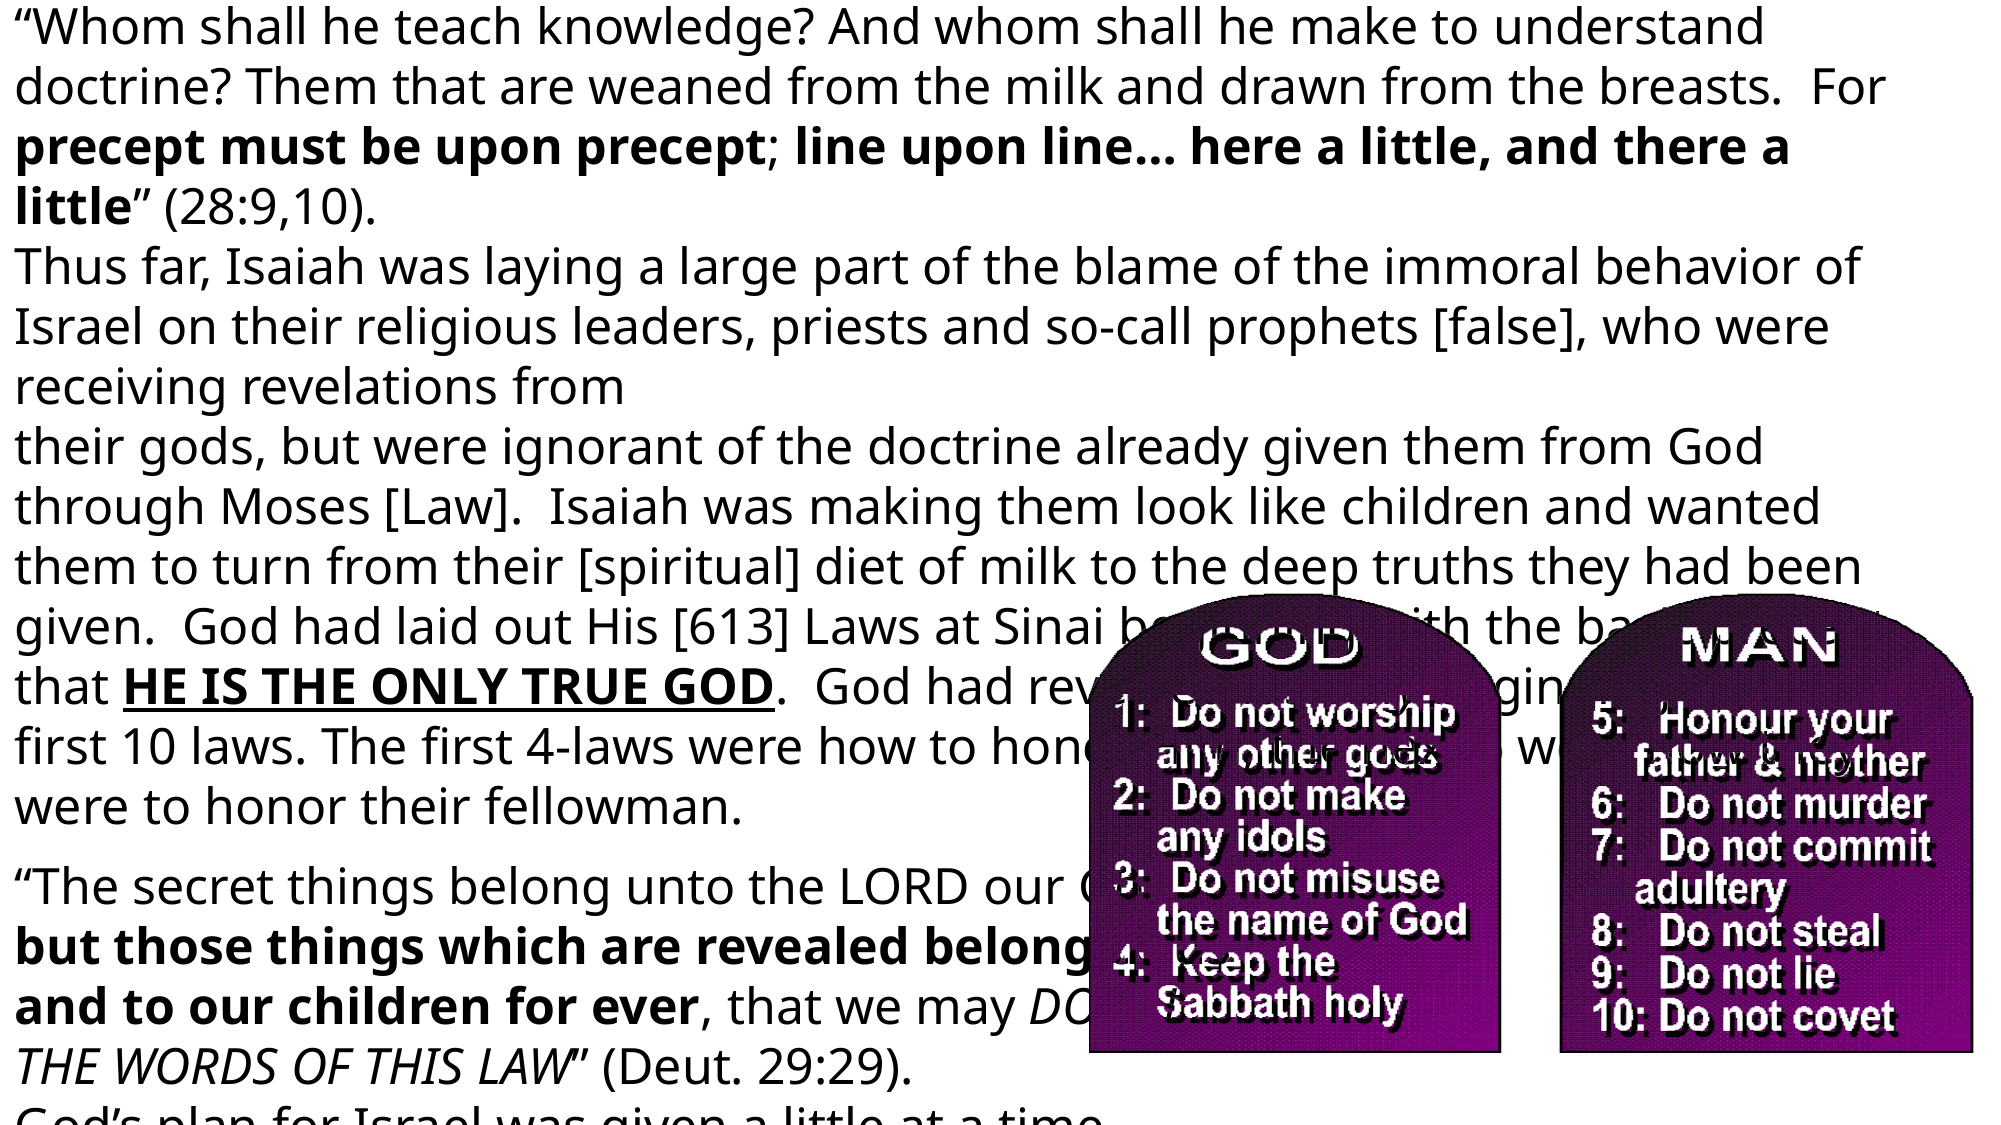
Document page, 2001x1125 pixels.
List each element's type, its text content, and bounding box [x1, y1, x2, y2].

picture [1089, 577, 1974, 1053]
text_box “Whom shall he teach knowledge? And whom shall he make to understand doctrine? Them that are weaned from the milk and drawn from the breasts. For precept must be upon precept; line upon line… here a little, and there a little” (28:9,10). Thus far, Isaiah was laying a large part of the blame of the immoral behavior of Israel on their religious leaders, priests and so-call prophets [false], who were receiving revelations from their gods, but were ignorant of the doctrine already given them from God through Moses [Law]. Isaiah was making them look like children and wanted them to turn from their [spiritual] diet of milk to the deep truths they had been given. God had laid out His [613] Laws at Sinai beginning with the basic precept that HE IS THE ONLY TRUE GOD. God had revealed it slowly beginning with the first 10 laws. The first 4-laws were how to honor Him; the next 6 were how they were to honor their fellowman. “The secret things belong unto the LORD our God: but those things which are revealed belong to us and to our children for ever, that we may DO ALL THE WORDS OF THIS LAW” (Deut. 29:29). God’s plan for Israel was given a little at a time, but they had rejected it, and now they would pay. [0, 0, 1947, 1125]
